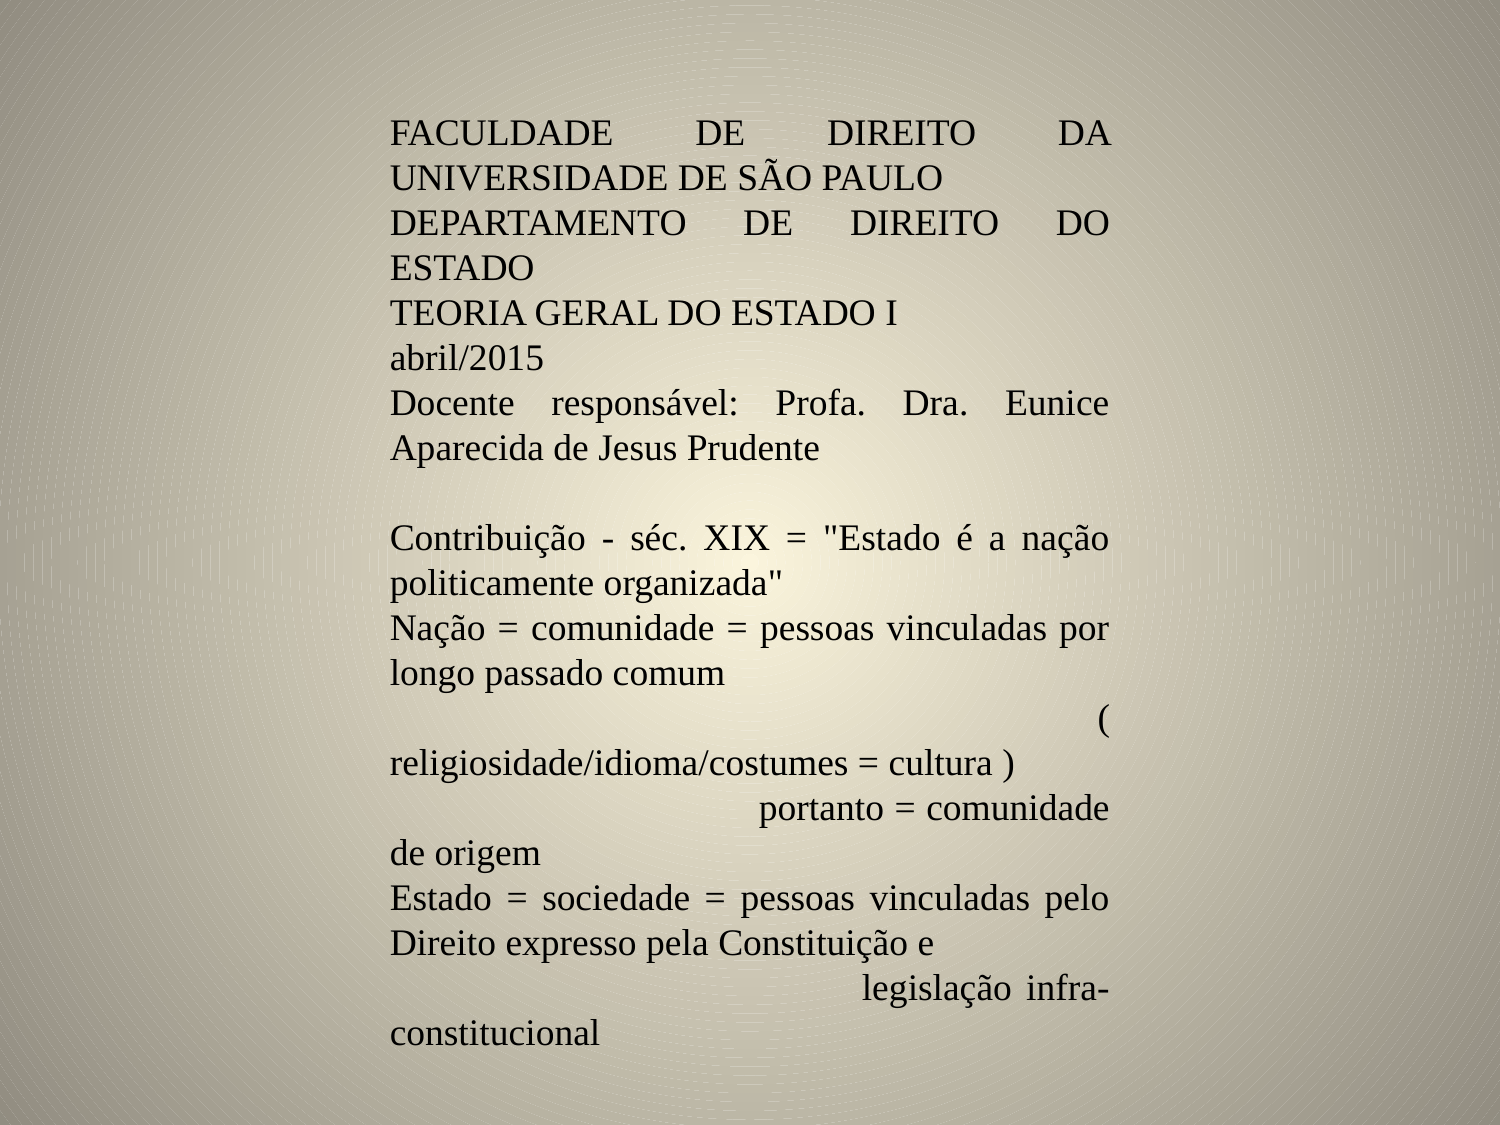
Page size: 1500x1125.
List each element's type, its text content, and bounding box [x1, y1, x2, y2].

text_box FACULDADE DE DIREITO DA UNIVERSIDADE DE SÃO PAULO DEPARTAMENTO DE DIREITO DO ESTADO TEORIA GERAL DO ESTADO I abril/2015 Docente responsável: Profa. Dra. Eunice Aparecida de Jesus Prudente Contribuição - séc. XIX = "Estado é a nação politicamente organizada" Nação = comunidade = pessoas vinculadas por longo passado comum ( religiosidade/idioma/costumes = cultura ) portanto = comunidade de origem Estado = sociedade = pessoas vinculadas pelo Direito expresso pela Constituição e legislação infra-constitucional [374, 100, 1125, 1061]
